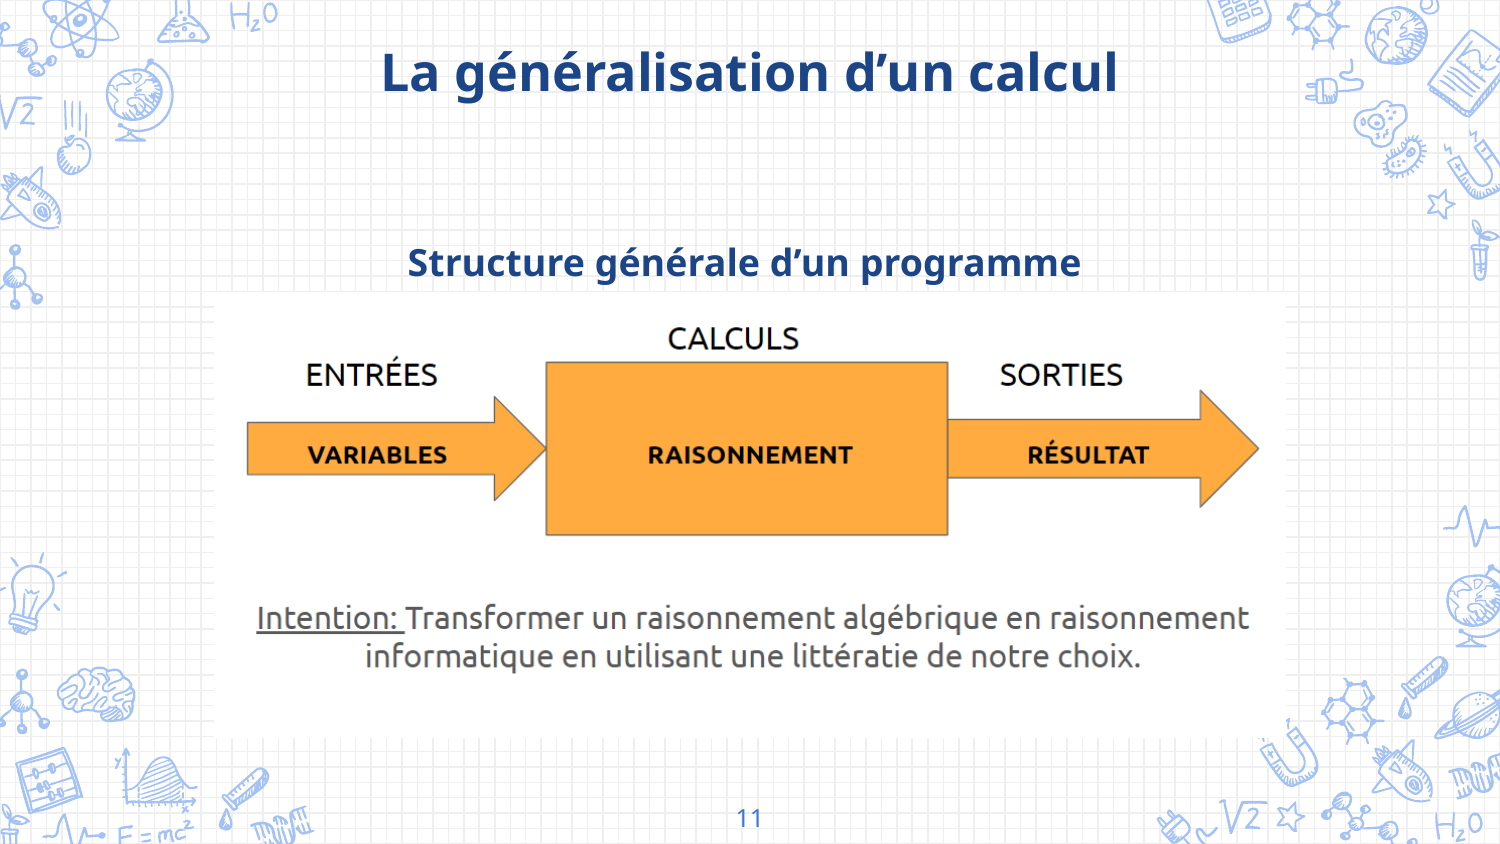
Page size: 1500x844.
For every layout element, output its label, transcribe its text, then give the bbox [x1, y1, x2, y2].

picture [213, 292, 1286, 739]
list La généralisation d’un calcul [263, 24, 1236, 151]
slide_number ‹#› [705, 796, 795, 844]
text_box Structure générale d’un programme [163, 151, 1336, 340]
